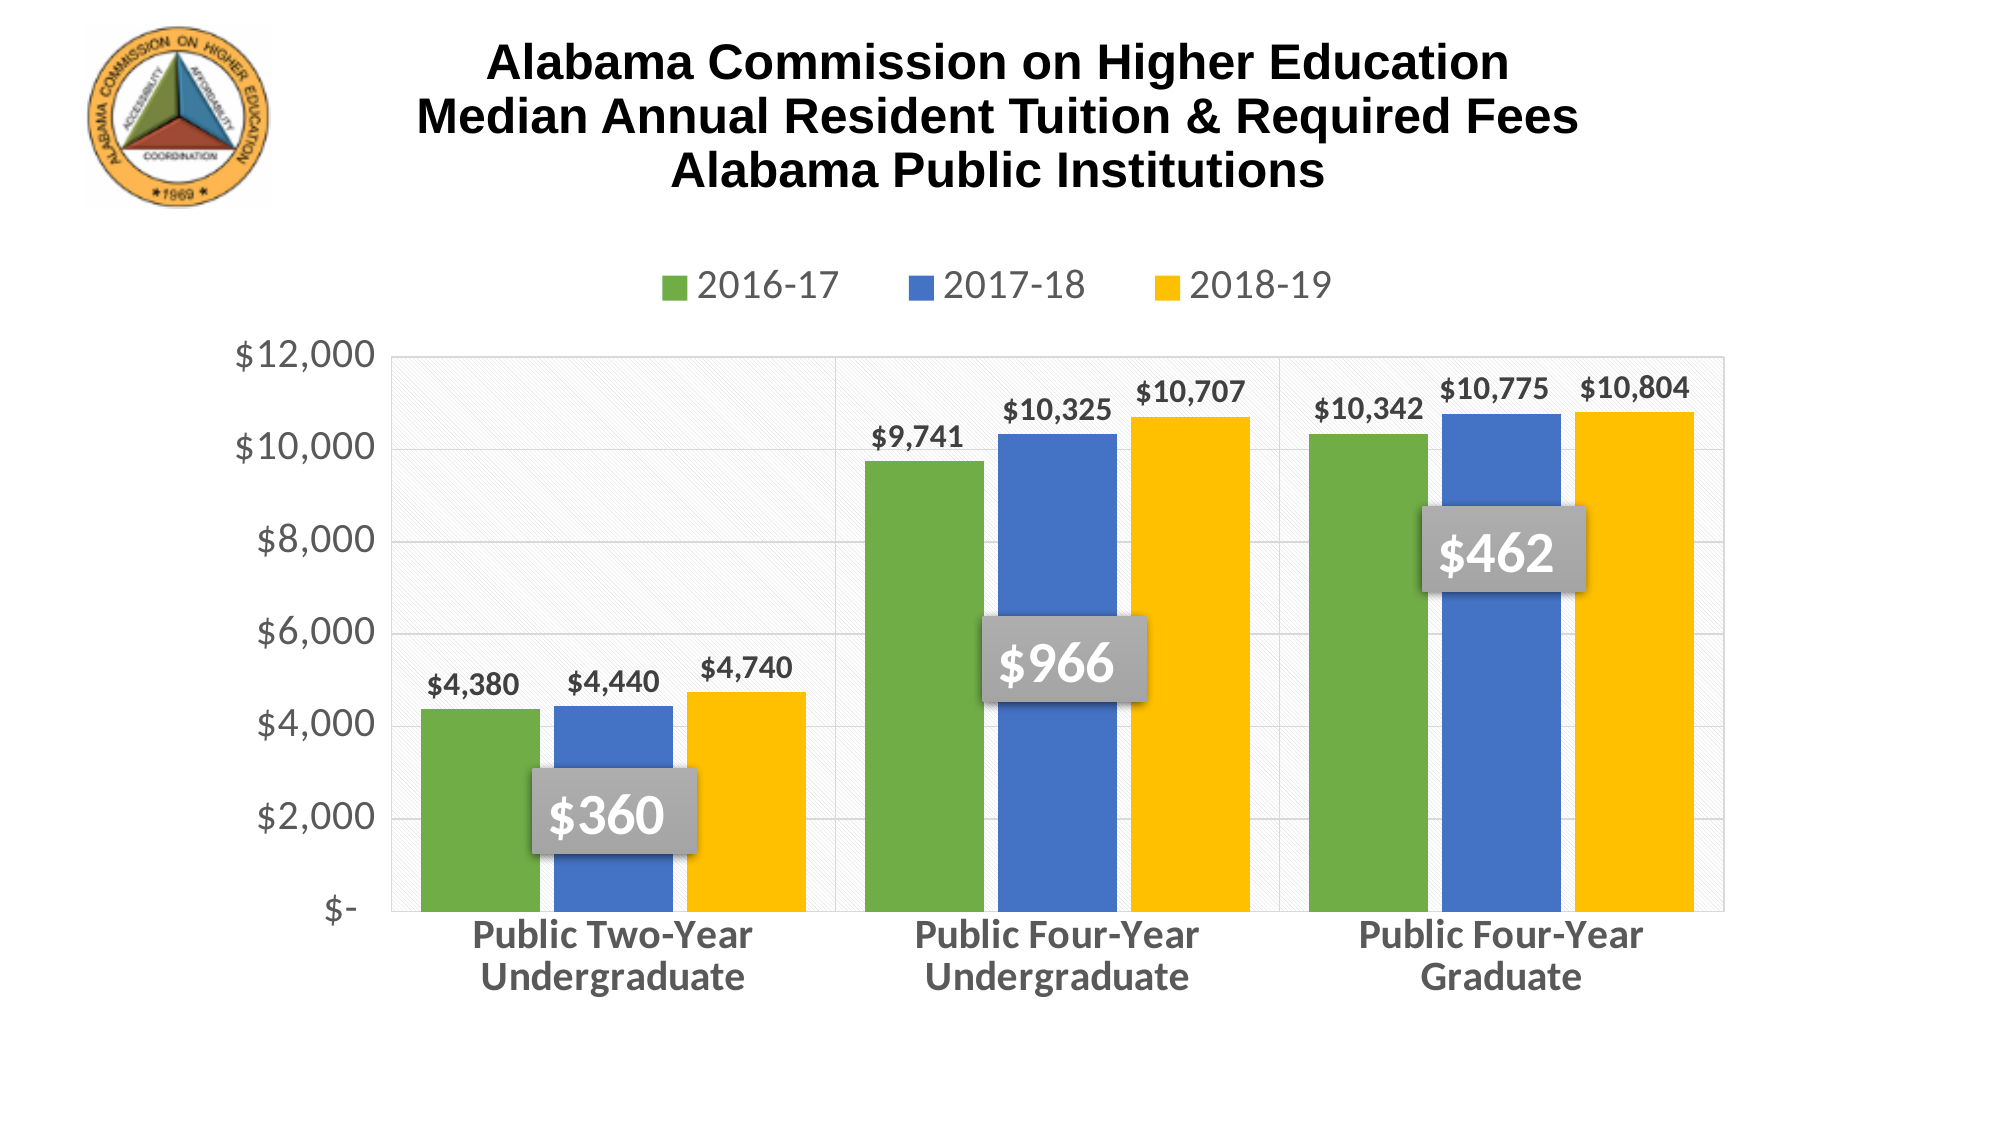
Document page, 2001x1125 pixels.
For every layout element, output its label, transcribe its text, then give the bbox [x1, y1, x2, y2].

title Alabama Commission on Higher Education Median Annual Resident Tuition & Required Fees Alabama Public Institutions [135, 13, 1861, 221]
picture [86, 25, 271, 210]
chart [198, 256, 1798, 1125]
